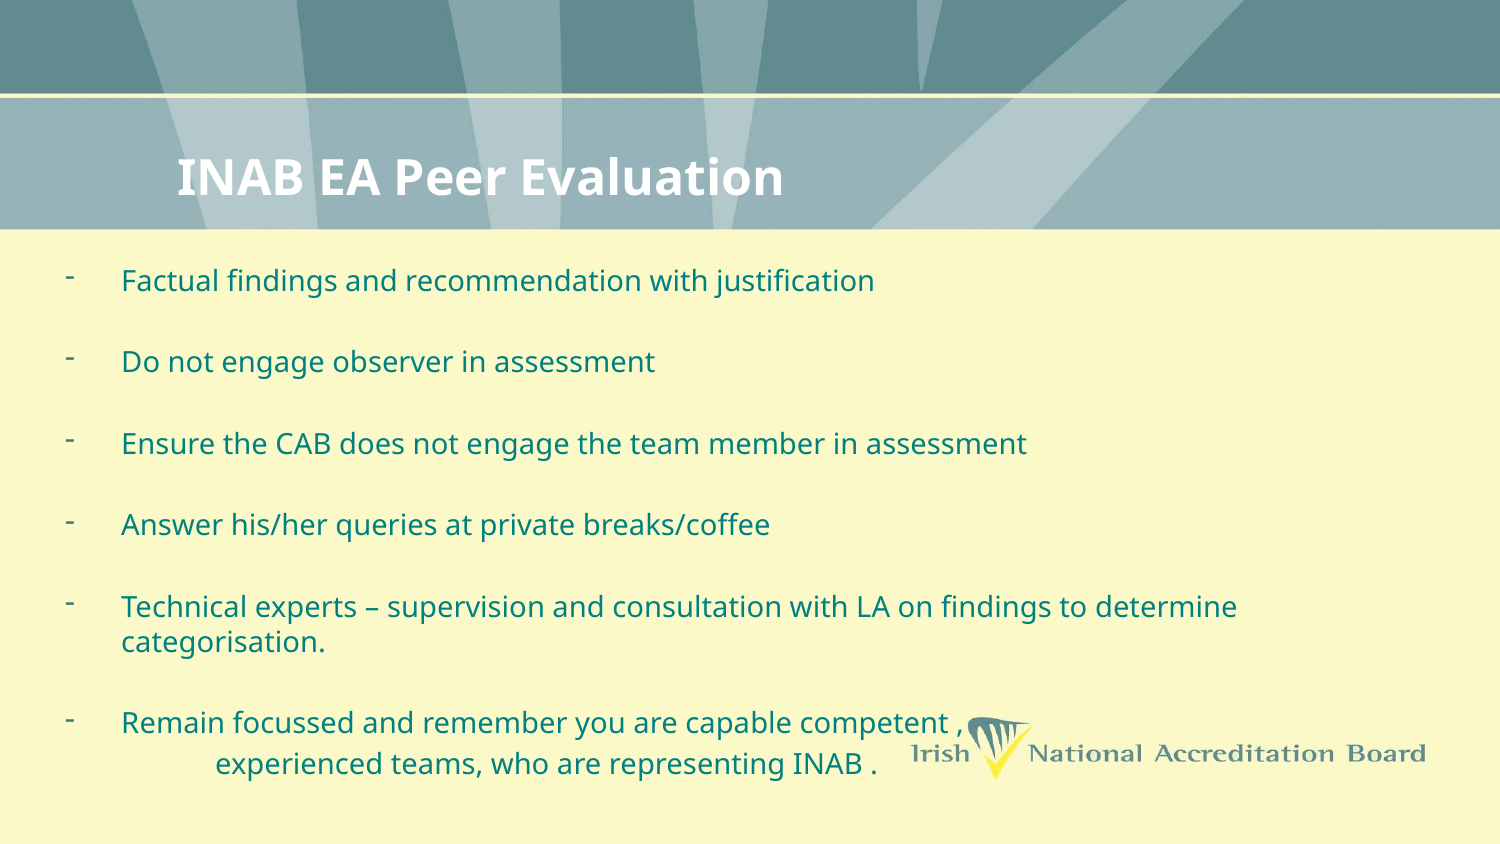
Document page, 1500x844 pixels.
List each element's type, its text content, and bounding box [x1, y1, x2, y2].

picture [0, 0, 1500, 844]
list Factual findings and recommendation with justification Do not engage observer in assessment Ensure the CAB does not engage the team member in assessment Answer his/her queries at private breaks/coffee Technical experts – supervision and consultation with LA on findings to determine categorisation. Remain focussed and remember you are capable competent , experienced teams, who are representing INAB . [64, 221, 1365, 812]
title INAB EA Peer Evaluation [177, 138, 1365, 210]
